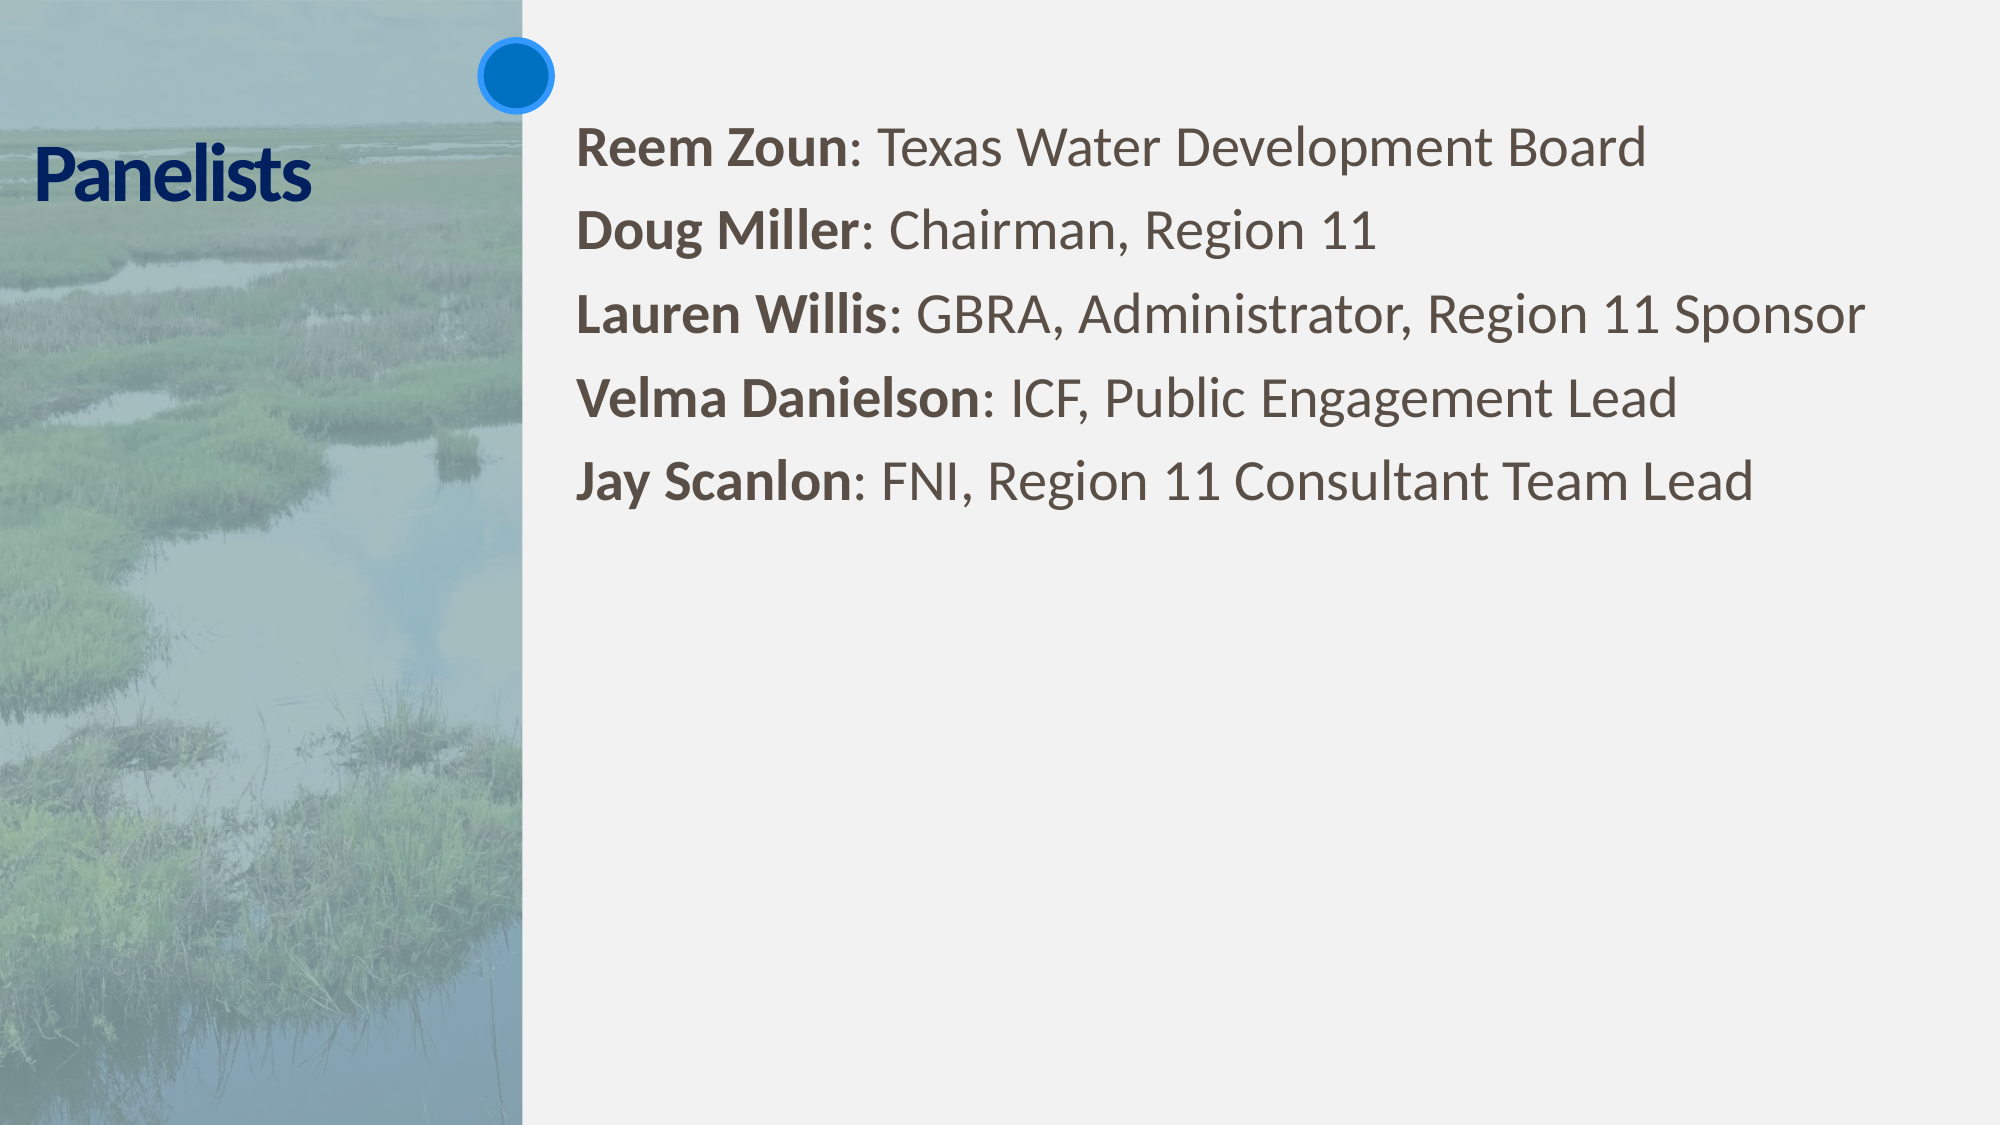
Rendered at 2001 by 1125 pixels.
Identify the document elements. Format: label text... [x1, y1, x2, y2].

list Reem Zoun: Texas Water Development Board Doug Miller: Chairman, Region 11 Lauren Willis: GBRA, Administrator, Region 11 Sponsor Velma Danielson: ICF, Public Engagement Lead Jay Scanlon: FNI, Region 11 Consultant Team Lead [561, 108, 1952, 1011]
title Panelists [18, 121, 513, 1125]
